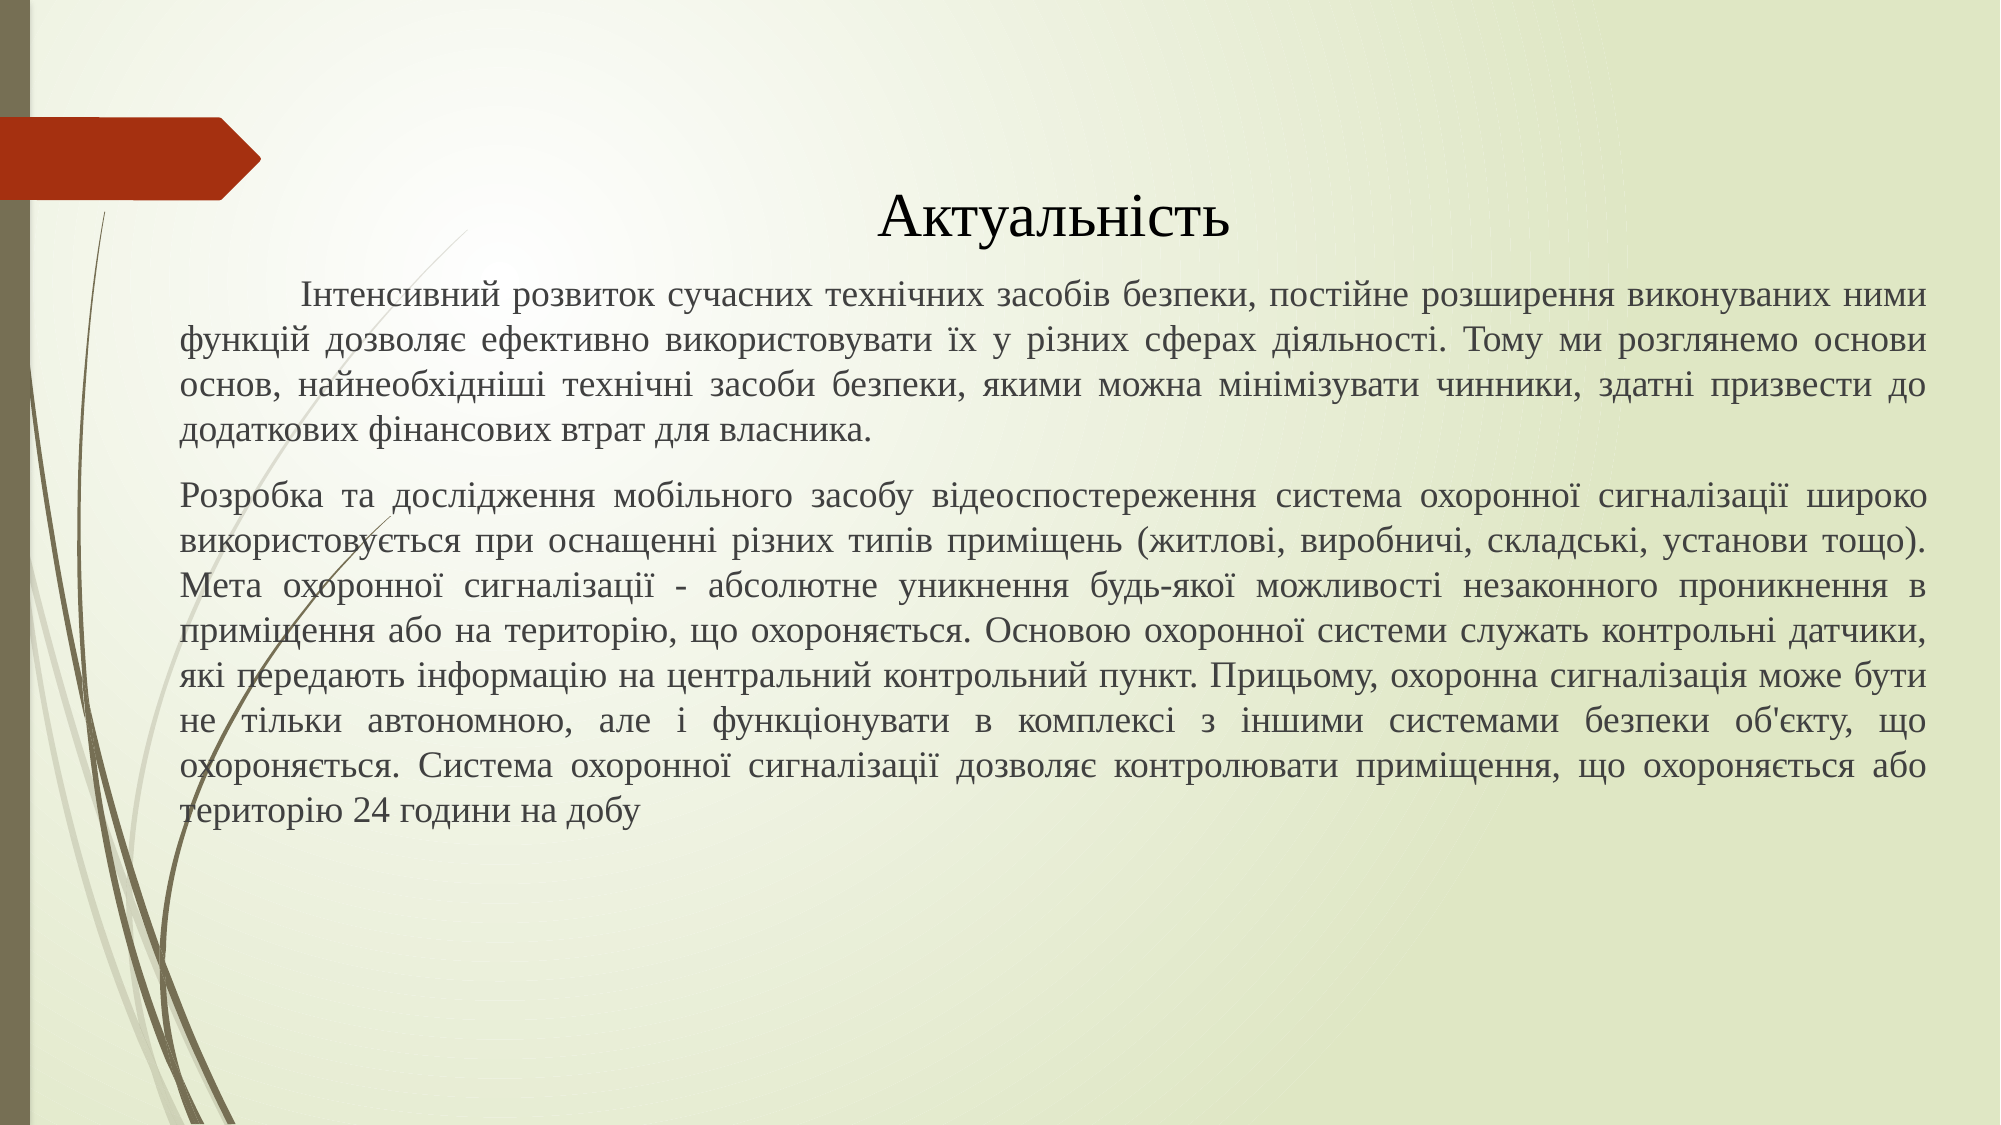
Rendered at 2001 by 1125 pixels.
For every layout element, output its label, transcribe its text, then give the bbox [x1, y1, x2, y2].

list Актуальність Інтенсивний розвиток сучасних технічних засобів безпеки, постійне розширення виконуваних ними функцій дозволяє ефективно використовувати їх у різних сферах діяльності. Тому ми розглянемо основи основ, найнеобхідніші технічні засоби безпеки, якими можна мінімізувати чинники, здатні призвести до додаткових фінансових втрат для власника. Розробка та дослідження мобільного засобу відеоспостереження система охоронної сигналізації широко використовується при оснащенні різних типів приміщень (житлові, виробничі, складські, установи тощо). Мета охоронної сигналізації - абсолютне уникнення будь-якої можливості незаконного проникнення в приміщення або на територію, що охороняється. Основою охоронної системи служать контрольні датчики, які передають інформацію на центральний контрольний пункт. Прицьому, охоронна сигналізація може бути не тільки автономною, але і функціонувати в комплексі з іншими системами безпеки об'єкту, що охороняється. Система охоронної сигналізації дозволяє контролювати приміщення, що охороняється або територію 24 години на добу [164, 165, 1944, 1071]
